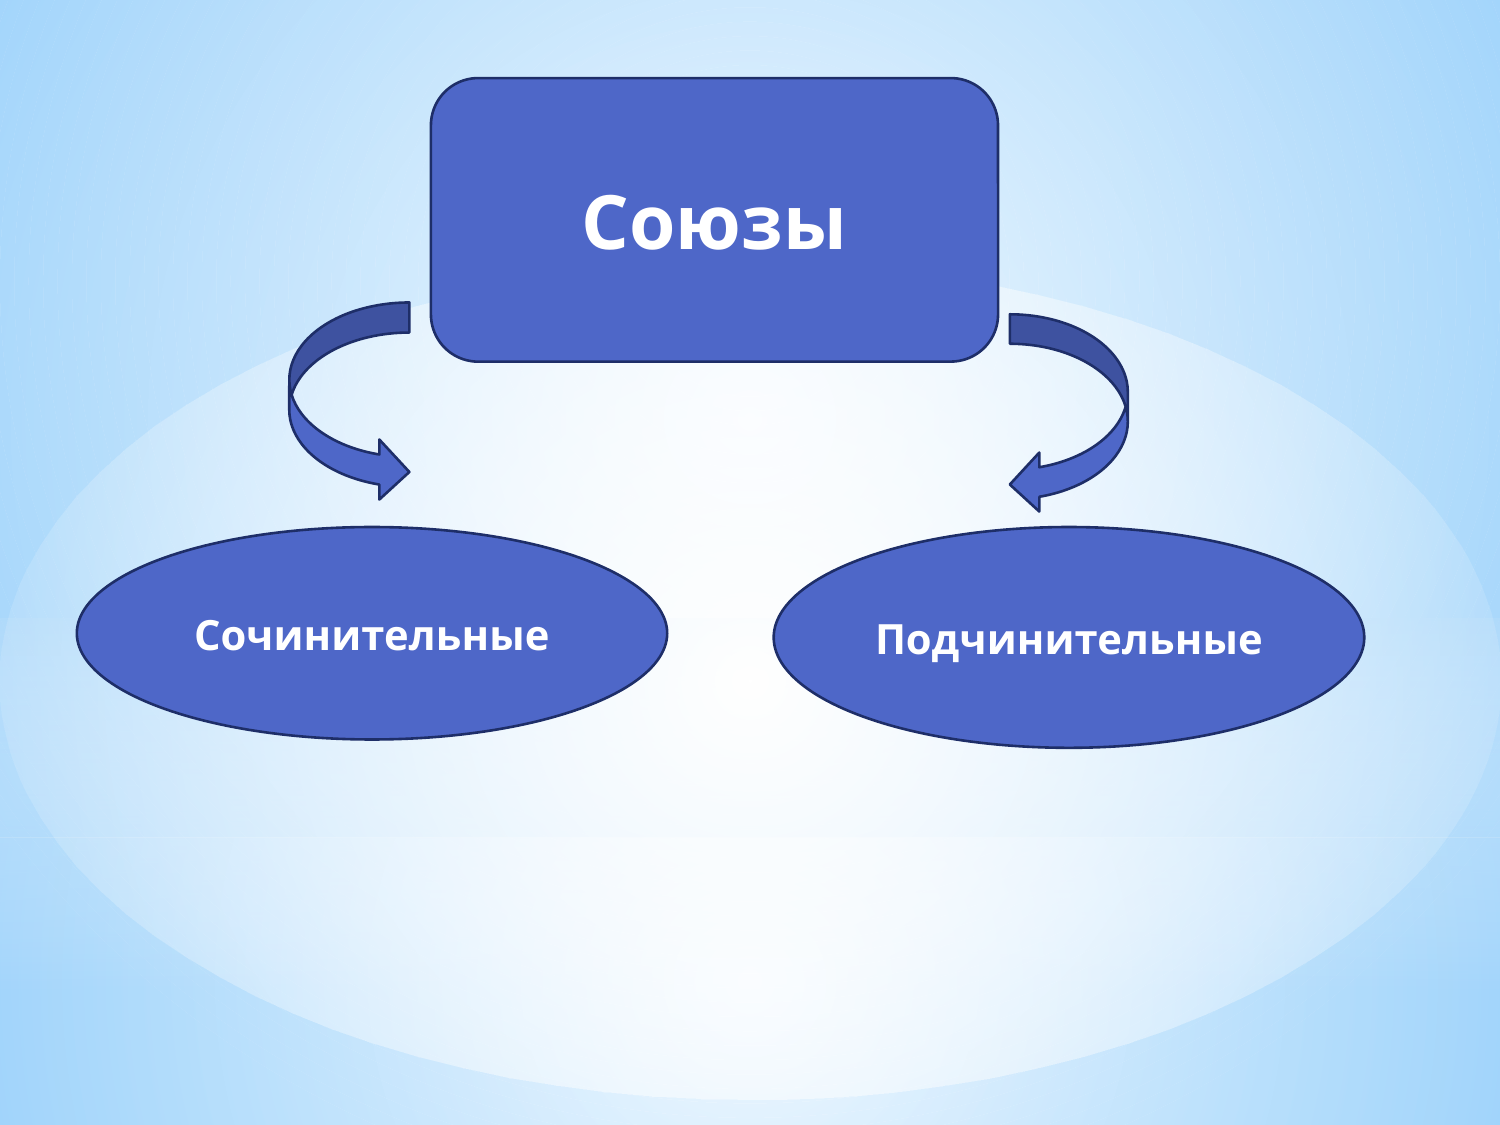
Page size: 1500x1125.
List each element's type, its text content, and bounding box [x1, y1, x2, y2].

text_box Подчинительные [772, 525, 1366, 750]
text_box Союзы [429, 76, 1000, 363]
text_box Сочинительные [75, 525, 669, 741]
text_box [287, 301, 411, 501]
text_box [1008, 312, 1130, 513]
